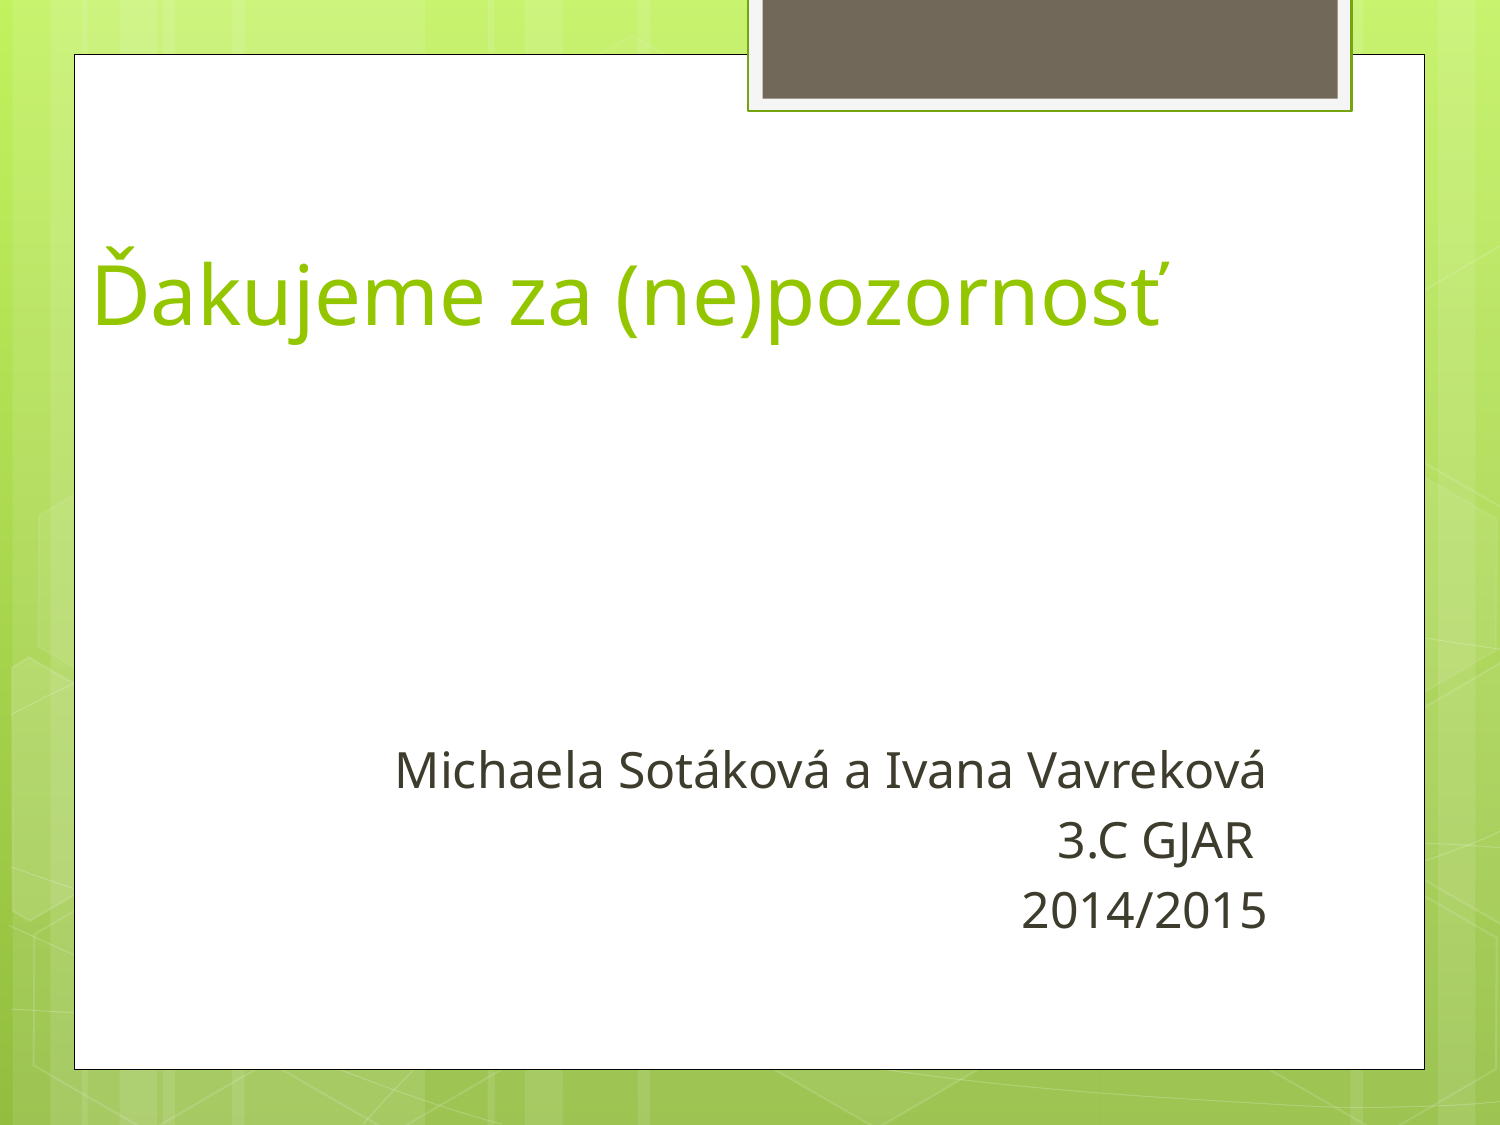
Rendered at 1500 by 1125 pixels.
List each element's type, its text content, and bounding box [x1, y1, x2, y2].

title Ďakujeme za (ne)pozornosť [75, 162, 1425, 350]
list Michaela Sotáková a Ivana Vavreková 3.C GJAR 2014/2015 [171, 381, 1283, 957]
